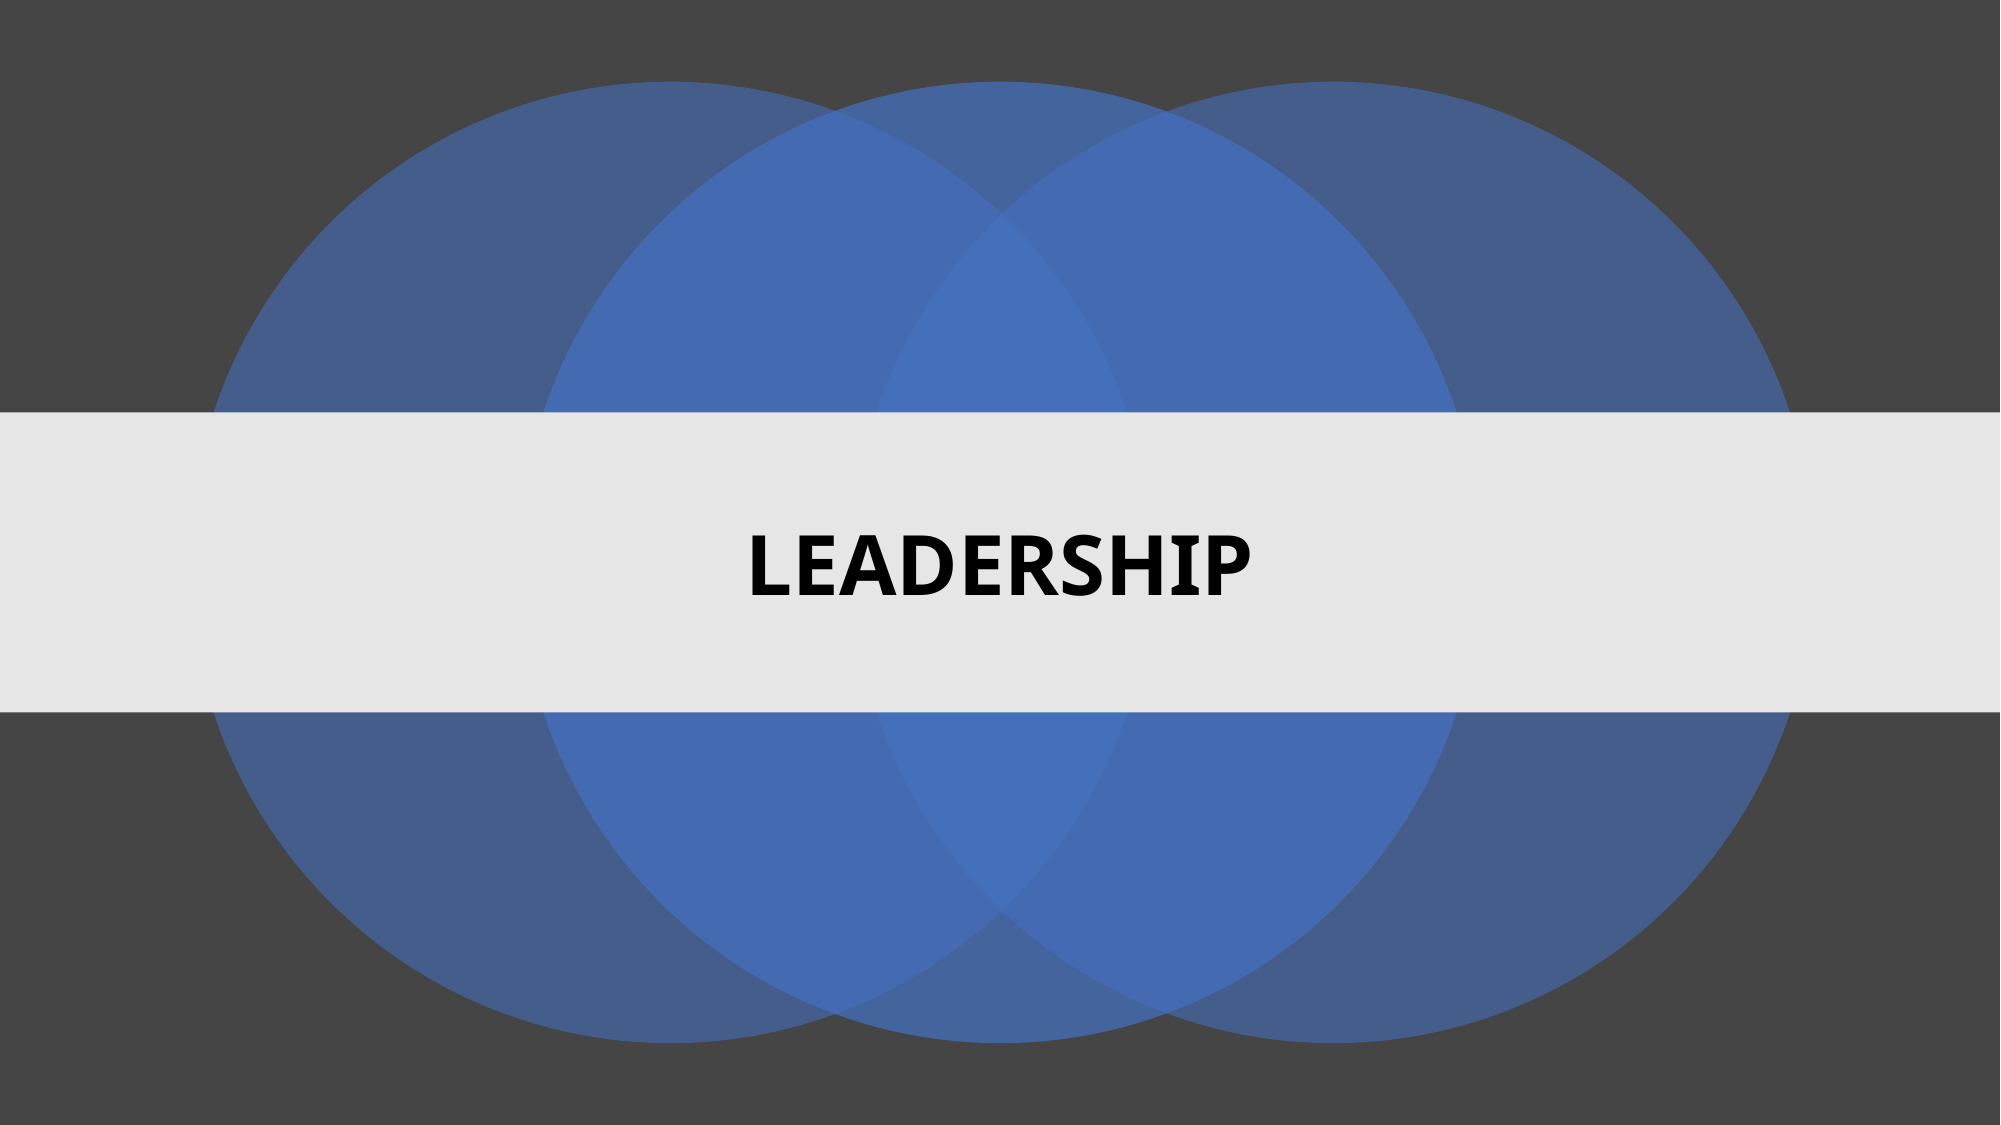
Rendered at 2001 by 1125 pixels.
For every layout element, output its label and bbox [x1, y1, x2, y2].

text_box [0, 411, 189, 713]
text_box [189, 81, 1814, 1044]
text_box [1814, 411, 2000, 713]
